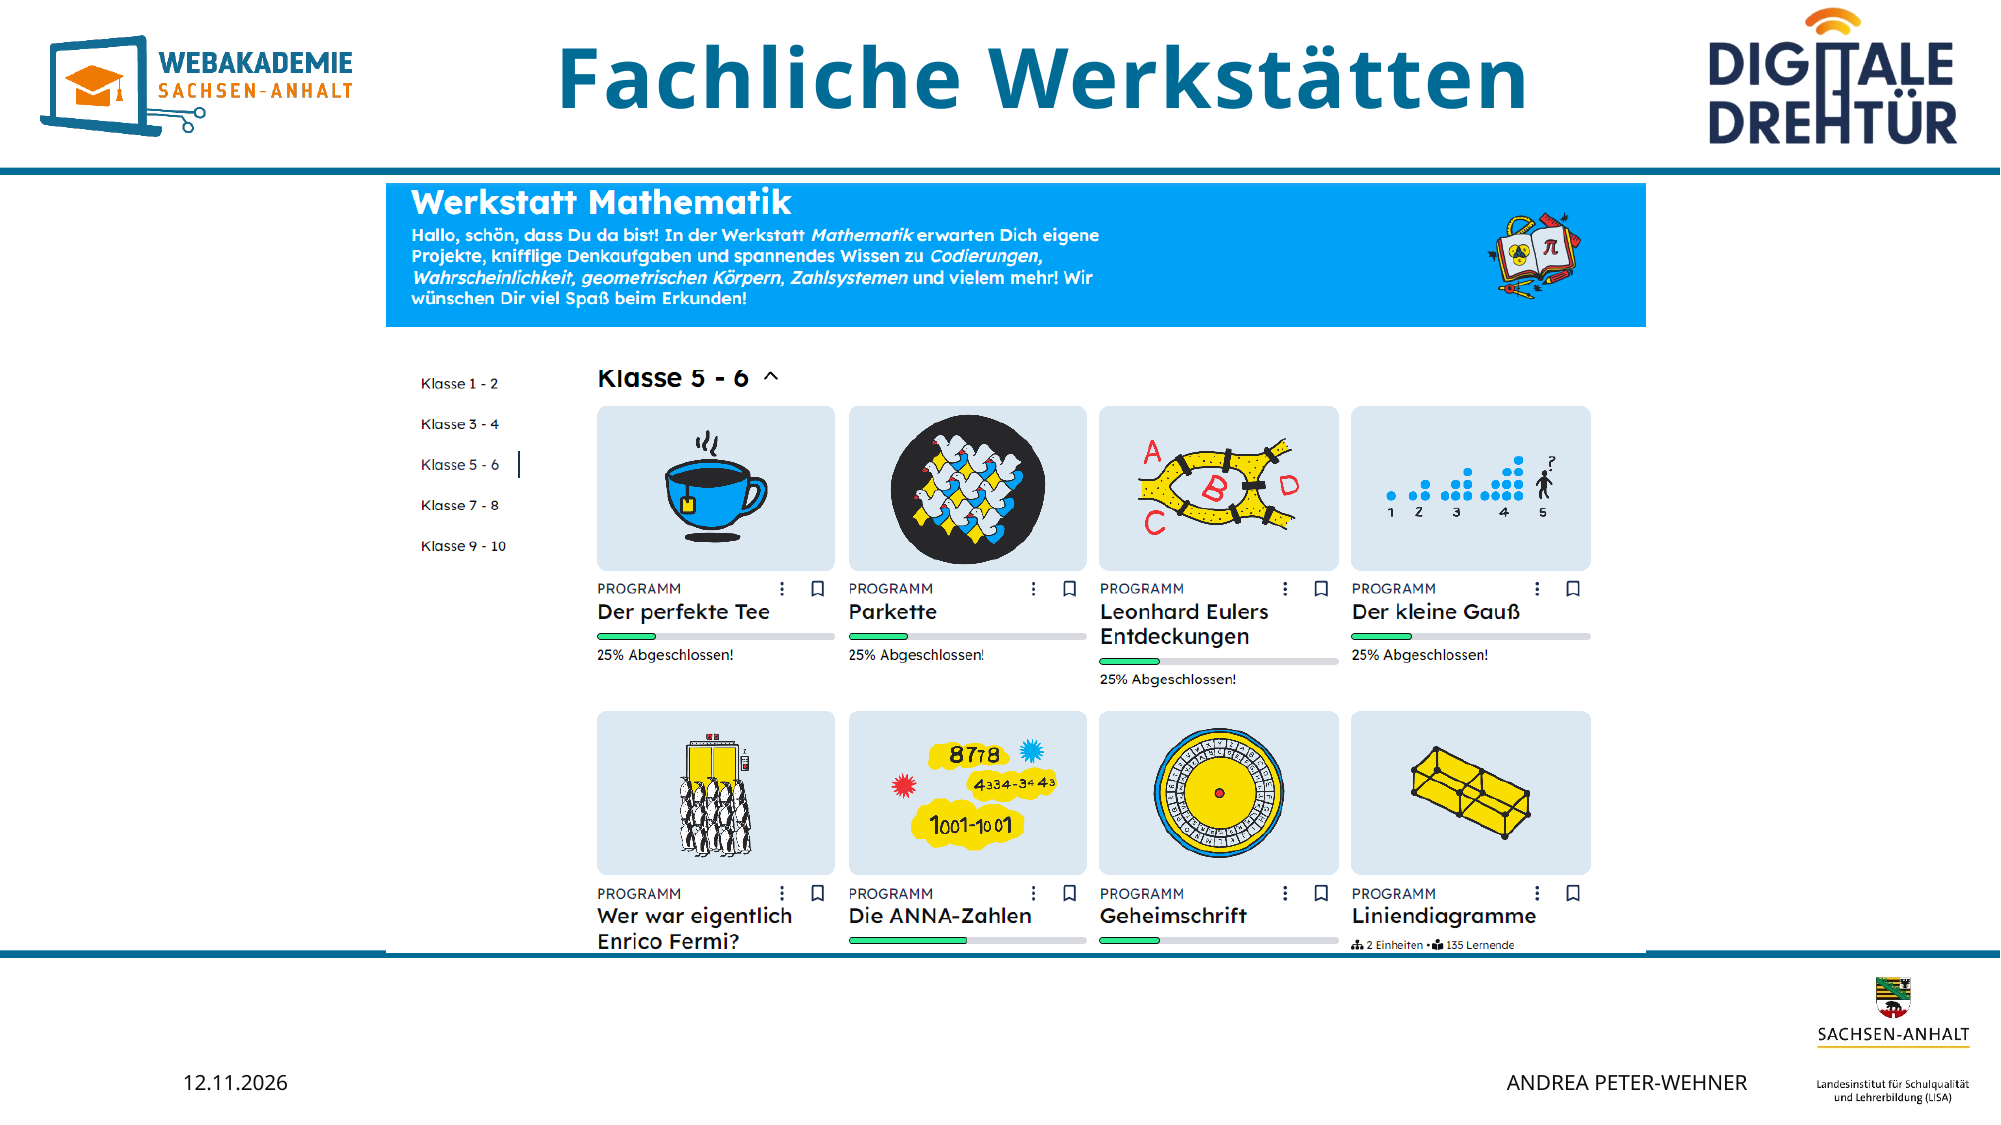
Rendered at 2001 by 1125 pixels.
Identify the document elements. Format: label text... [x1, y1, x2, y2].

picture [40, 35, 352, 137]
picture [640, 253, 648, 264]
picture [481, 189, 497, 213]
picture [957, 253, 963, 261]
picture [991, 275, 998, 283]
picture [530, 196, 548, 214]
picture [532, 272, 539, 283]
picture [842, 251, 855, 261]
picture [445, 196, 462, 214]
picture [674, 197, 691, 214]
picture [446, 253, 452, 261]
picture [692, 229, 698, 240]
picture [1000, 253, 1006, 261]
picture [684, 253, 690, 261]
picture [709, 250, 728, 261]
picture [774, 189, 789, 213]
picture [1030, 253, 1037, 261]
picture [466, 197, 477, 213]
picture [456, 250, 463, 261]
picture [674, 233, 682, 240]
picture [553, 292, 558, 303]
picture [725, 296, 740, 303]
picture [434, 275, 439, 283]
picture [585, 296, 596, 303]
picture [441, 271, 450, 283]
picture [478, 296, 493, 303]
picture [505, 233, 513, 240]
picture [1087, 275, 1092, 283]
picture [726, 197, 744, 214]
picture [493, 250, 500, 261]
picture [751, 253, 763, 261]
picture [612, 253, 619, 261]
picture [855, 233, 863, 240]
picture [918, 233, 926, 240]
picture [619, 196, 636, 214]
picture [986, 233, 993, 240]
picture [538, 233, 544, 240]
picture [962, 231, 973, 240]
picture [590, 191, 614, 213]
picture [793, 231, 804, 240]
picture [894, 231, 902, 240]
picture [1030, 271, 1045, 283]
picture [652, 253, 659, 261]
picture [639, 192, 651, 213]
picture [1020, 275, 1025, 283]
footer Andrea Peter-Wehner [794, 1061, 1763, 1107]
picture [518, 250, 534, 261]
picture [501, 196, 514, 214]
picture [765, 275, 780, 283]
picture [777, 253, 783, 261]
picture [678, 272, 685, 283]
picture [422, 296, 428, 303]
picture [1698, 0, 1975, 162]
picture [729, 232, 736, 240]
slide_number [168, 1061, 522, 1107]
text_box Fachliche Werkstätten [413, 36, 1674, 155]
picture [591, 253, 599, 261]
picture [1048, 275, 1053, 283]
picture [420, 253, 429, 261]
picture [1029, 229, 1036, 240]
picture [786, 253, 794, 261]
picture [1499, 285, 1532, 298]
picture [729, 275, 756, 286]
picture [611, 233, 617, 240]
picture [767, 253, 773, 261]
picture [616, 292, 624, 303]
picture [976, 233, 983, 240]
picture [883, 253, 898, 261]
picture [598, 229, 606, 240]
picture [714, 274, 722, 283]
picture [797, 250, 819, 261]
picture [615, 275, 623, 283]
picture [625, 229, 637, 240]
picture [813, 230, 817, 240]
picture [784, 233, 790, 240]
picture [925, 275, 937, 283]
picture [484, 229, 491, 240]
picture [713, 292, 720, 303]
picture [876, 233, 883, 239]
picture [1001, 230, 1012, 240]
picture [838, 275, 843, 285]
picture [903, 229, 910, 240]
picture [552, 192, 576, 213]
picture [667, 230, 671, 240]
picture [420, 274, 426, 283]
picture [757, 229, 762, 240]
picture [815, 275, 822, 283]
picture [847, 229, 853, 239]
picture [698, 275, 706, 283]
picture [1081, 233, 1088, 240]
picture [1791, 959, 1995, 1115]
picture [528, 229, 537, 240]
picture [386, 328, 1647, 952]
picture [952, 233, 958, 240]
picture [516, 192, 528, 213]
picture [935, 271, 943, 283]
picture [570, 230, 584, 240]
picture [642, 273, 653, 283]
picture [702, 296, 709, 303]
picture [744, 253, 750, 265]
picture [503, 253, 510, 261]
picture [415, 272, 419, 283]
picture [673, 296, 679, 303]
picture [1491, 214, 1580, 284]
picture [502, 293, 512, 303]
picture [1070, 272, 1079, 283]
picture [569, 251, 588, 261]
picture [465, 292, 472, 303]
picture [1517, 281, 1531, 285]
picture [433, 296, 445, 303]
picture [873, 275, 882, 283]
picture [1044, 233, 1051, 240]
picture [662, 250, 669, 261]
picture [654, 189, 670, 213]
picture [628, 250, 637, 261]
picture [413, 251, 419, 261]
picture [503, 275, 510, 283]
picture [663, 293, 670, 303]
picture [413, 191, 443, 213]
picture [1012, 275, 1019, 283]
picture [476, 271, 489, 283]
picture [586, 275, 592, 285]
picture [748, 192, 759, 213]
picture [1061, 233, 1078, 242]
picture [541, 271, 548, 283]
picture [696, 197, 722, 213]
picture [792, 272, 802, 283]
picture [701, 233, 708, 240]
picture [739, 233, 748, 240]
picture [428, 233, 434, 240]
picture [413, 296, 419, 303]
picture [602, 250, 608, 261]
picture [775, 231, 780, 240]
picture [578, 296, 584, 307]
picture [1091, 233, 1098, 240]
picture [642, 296, 650, 303]
picture [544, 253, 550, 265]
